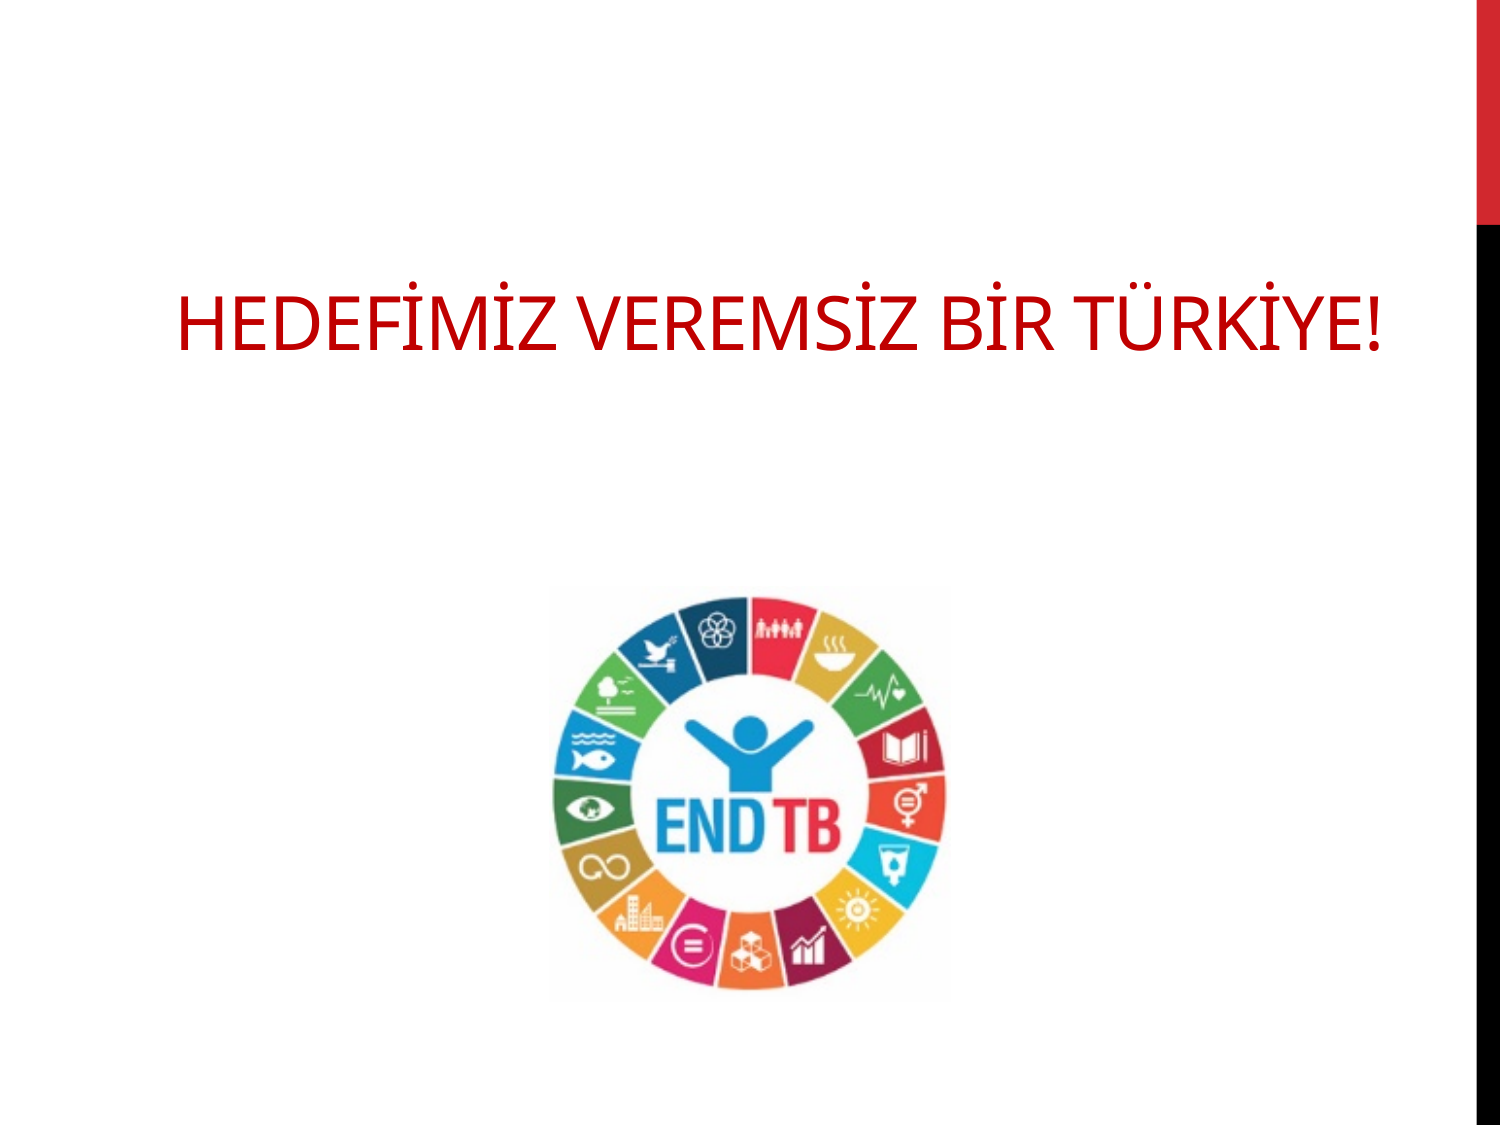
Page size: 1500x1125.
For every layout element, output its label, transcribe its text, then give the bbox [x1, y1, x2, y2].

picture [548, 585, 952, 1003]
title HEDEFİMİZ VEREMSİZ BİR TÜRKİYE! [159, 231, 1415, 374]
